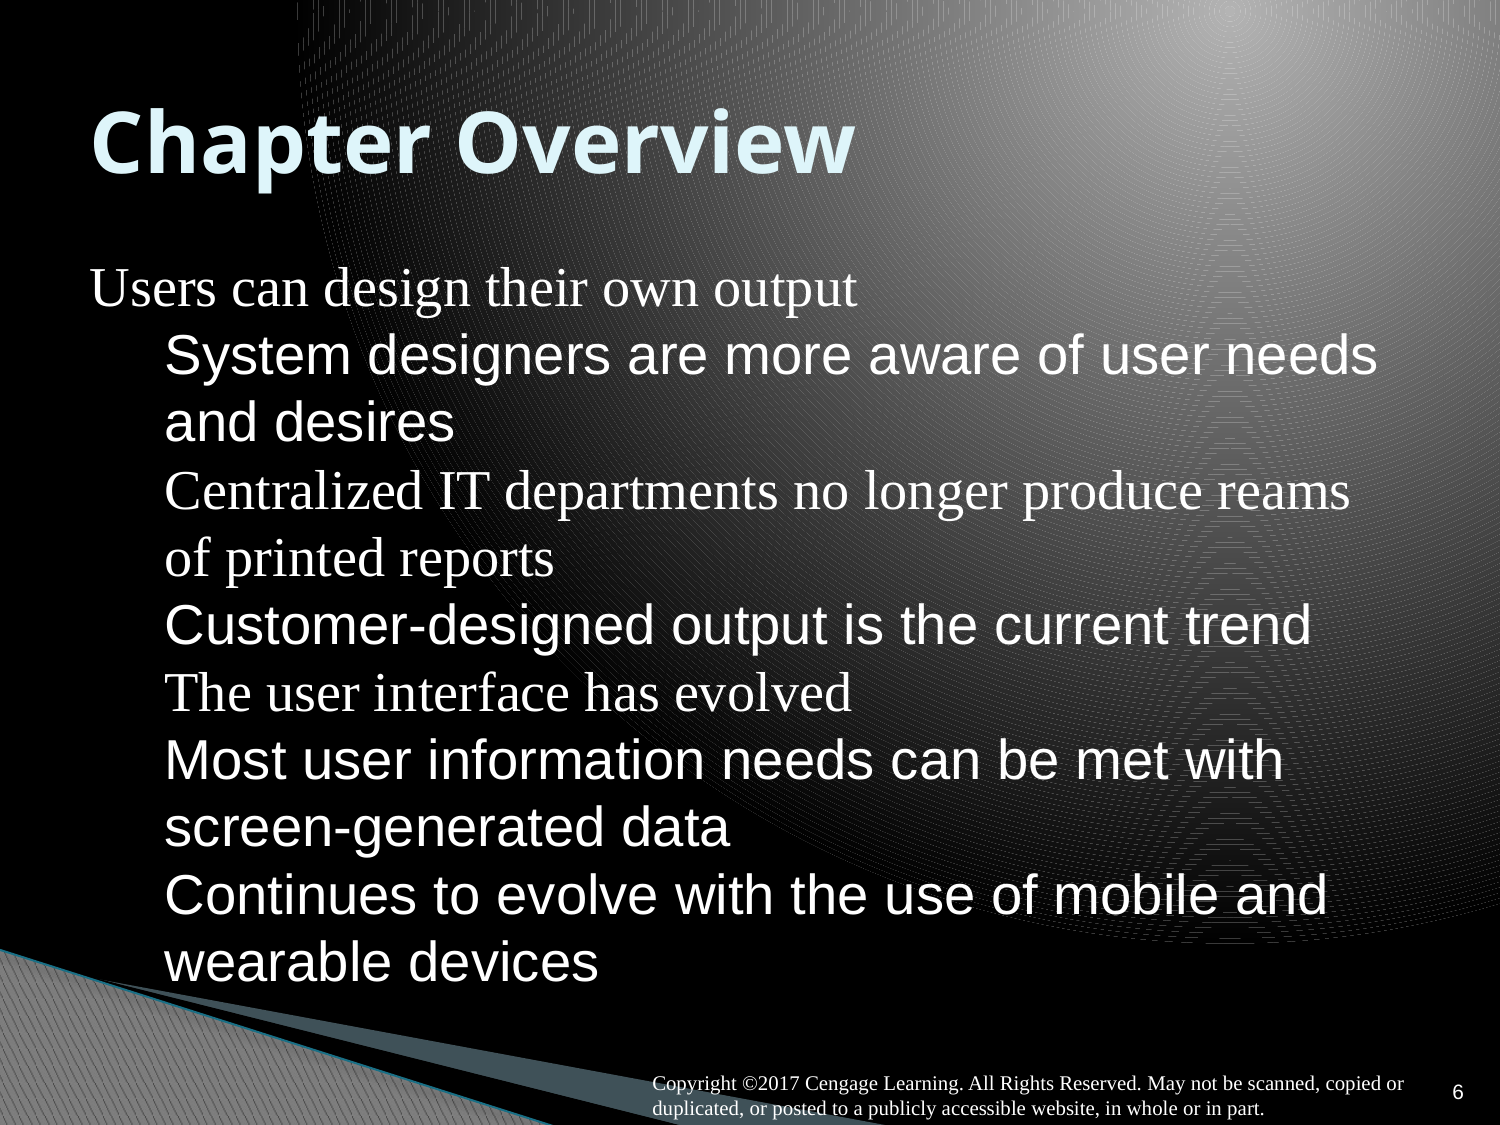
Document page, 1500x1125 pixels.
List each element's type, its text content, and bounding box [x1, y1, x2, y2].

title Chapter Overview [75, 45, 1425, 233]
footer Copyright ©2017 Cengage Learning. All Rights Reserved. May not be scanned, copied or duplicated, or posted to a publicly accessible website, in whole or in part. [637, 1062, 1444, 1125]
picture [0, 952, 543, 1125]
list Users can design their own output System designers are more aware of user needs and desires Centralized IT departments no longer produce reams of printed reports Customer-designed output is the current trend The user interface has evolved Most user information needs can be met with screen-generated data Continues to evolve with the use of mobile and wearable devices [75, 242, 1419, 1025]
slide_number 6 [1418, 1051, 1479, 1112]
